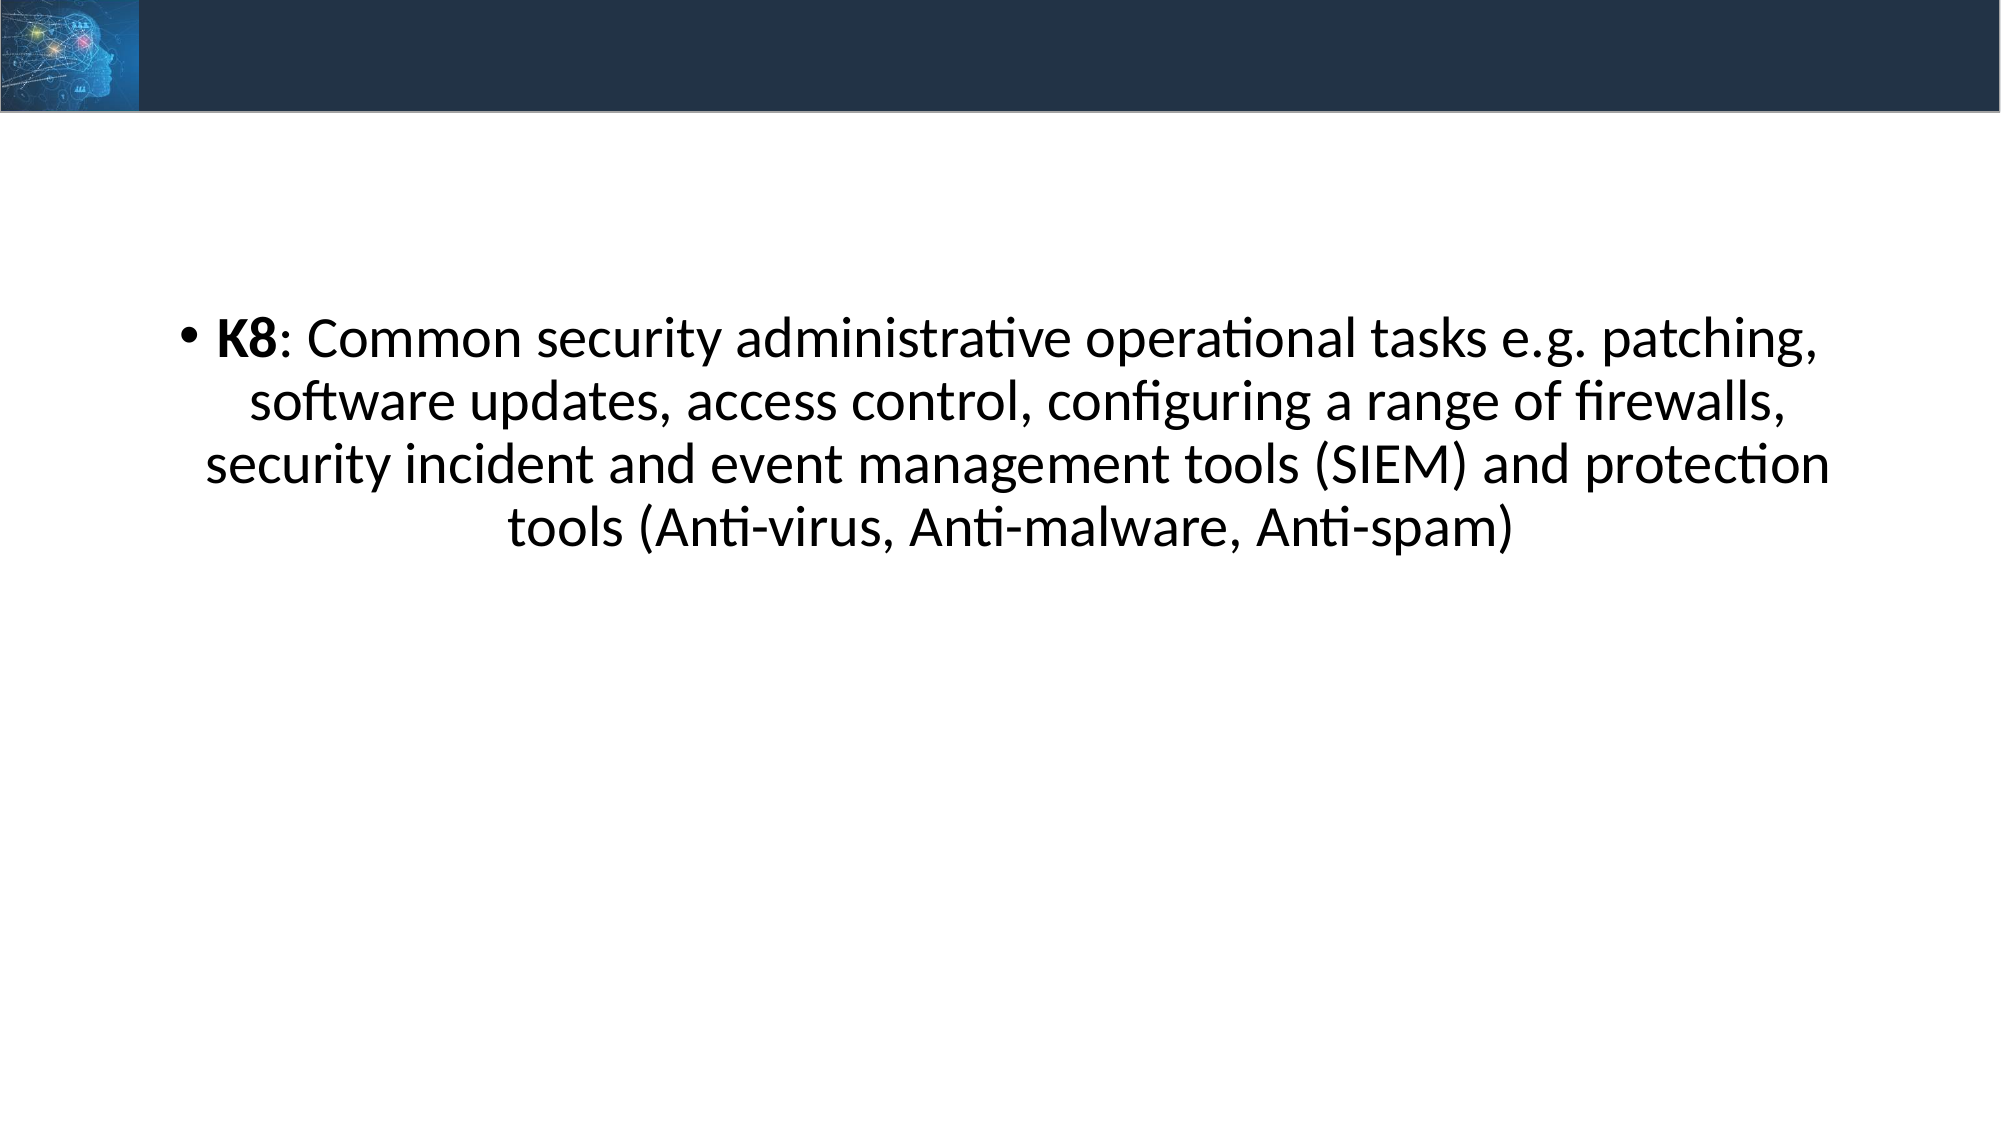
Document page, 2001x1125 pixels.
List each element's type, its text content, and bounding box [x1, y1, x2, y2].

list K8: Common security administrative operational tasks e.g. patching, software updates, access control, configuring a range of firewalls, security incident and event management tools (SIEM) and protection tools (Anti-virus, Anti-malware, Anti-spam) [137, 299, 1863, 1014]
picture [2, 0, 139, 111]
